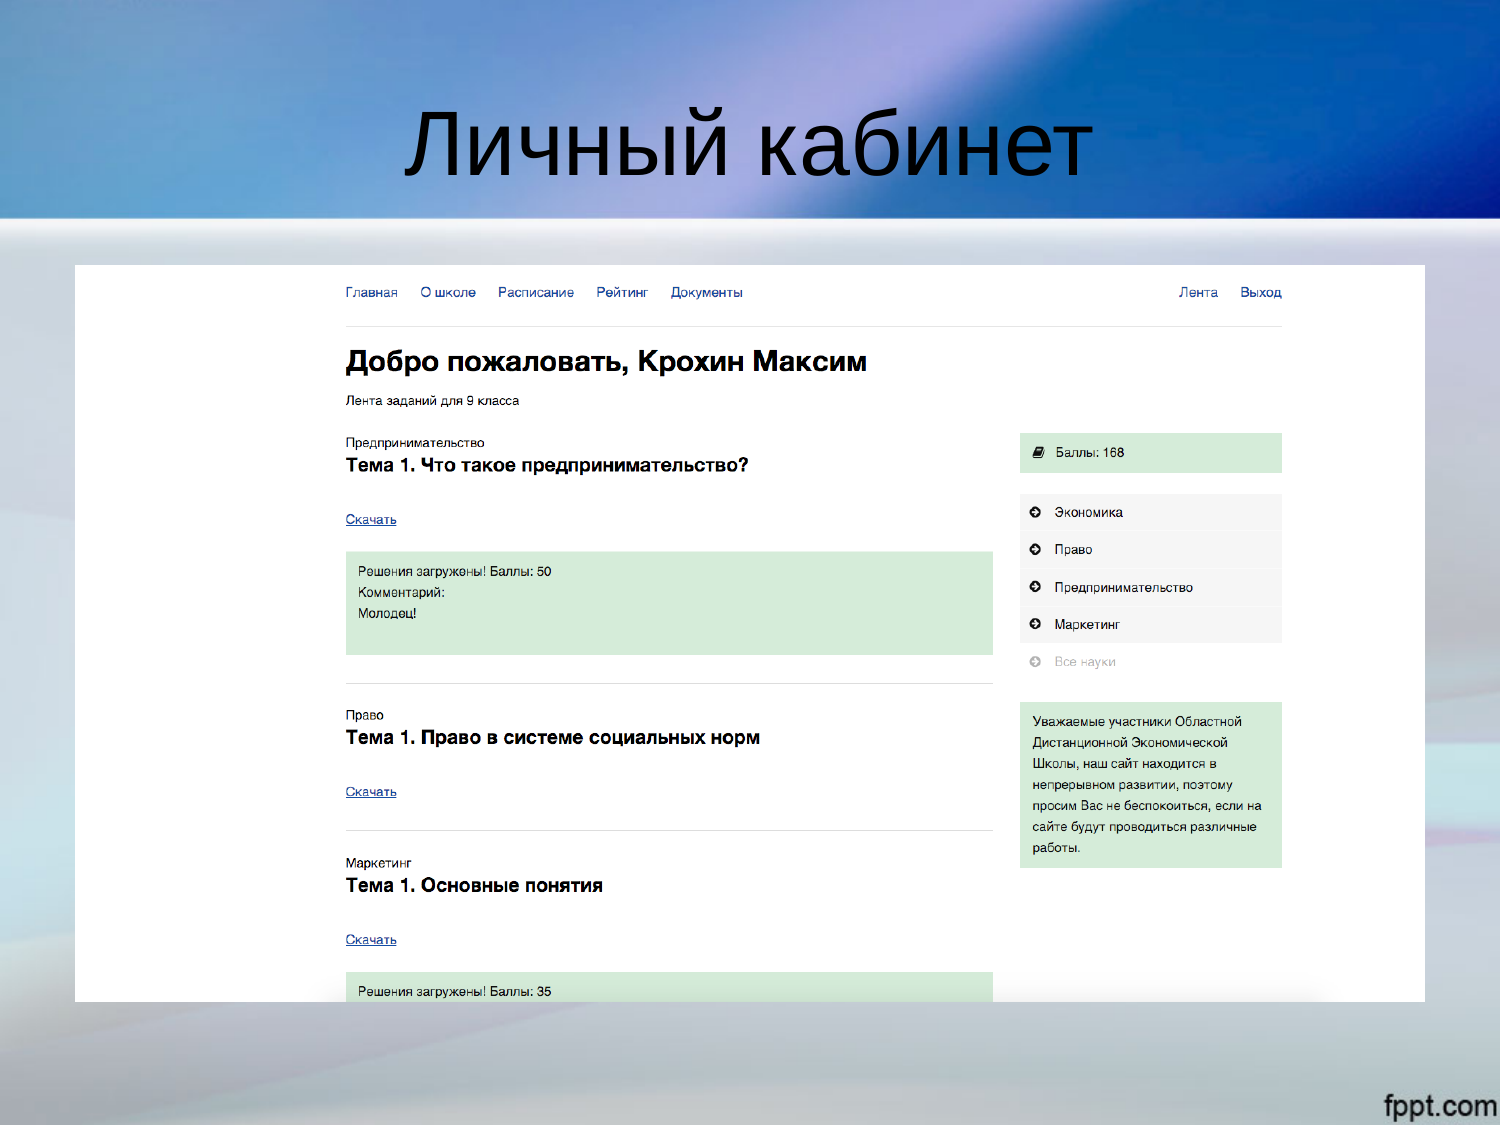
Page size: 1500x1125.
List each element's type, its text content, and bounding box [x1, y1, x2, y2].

title Личный кабинет [74, 44, 1426, 233]
picture [0, 0, 1500, 1125]
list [74, 265, 1426, 1002]
